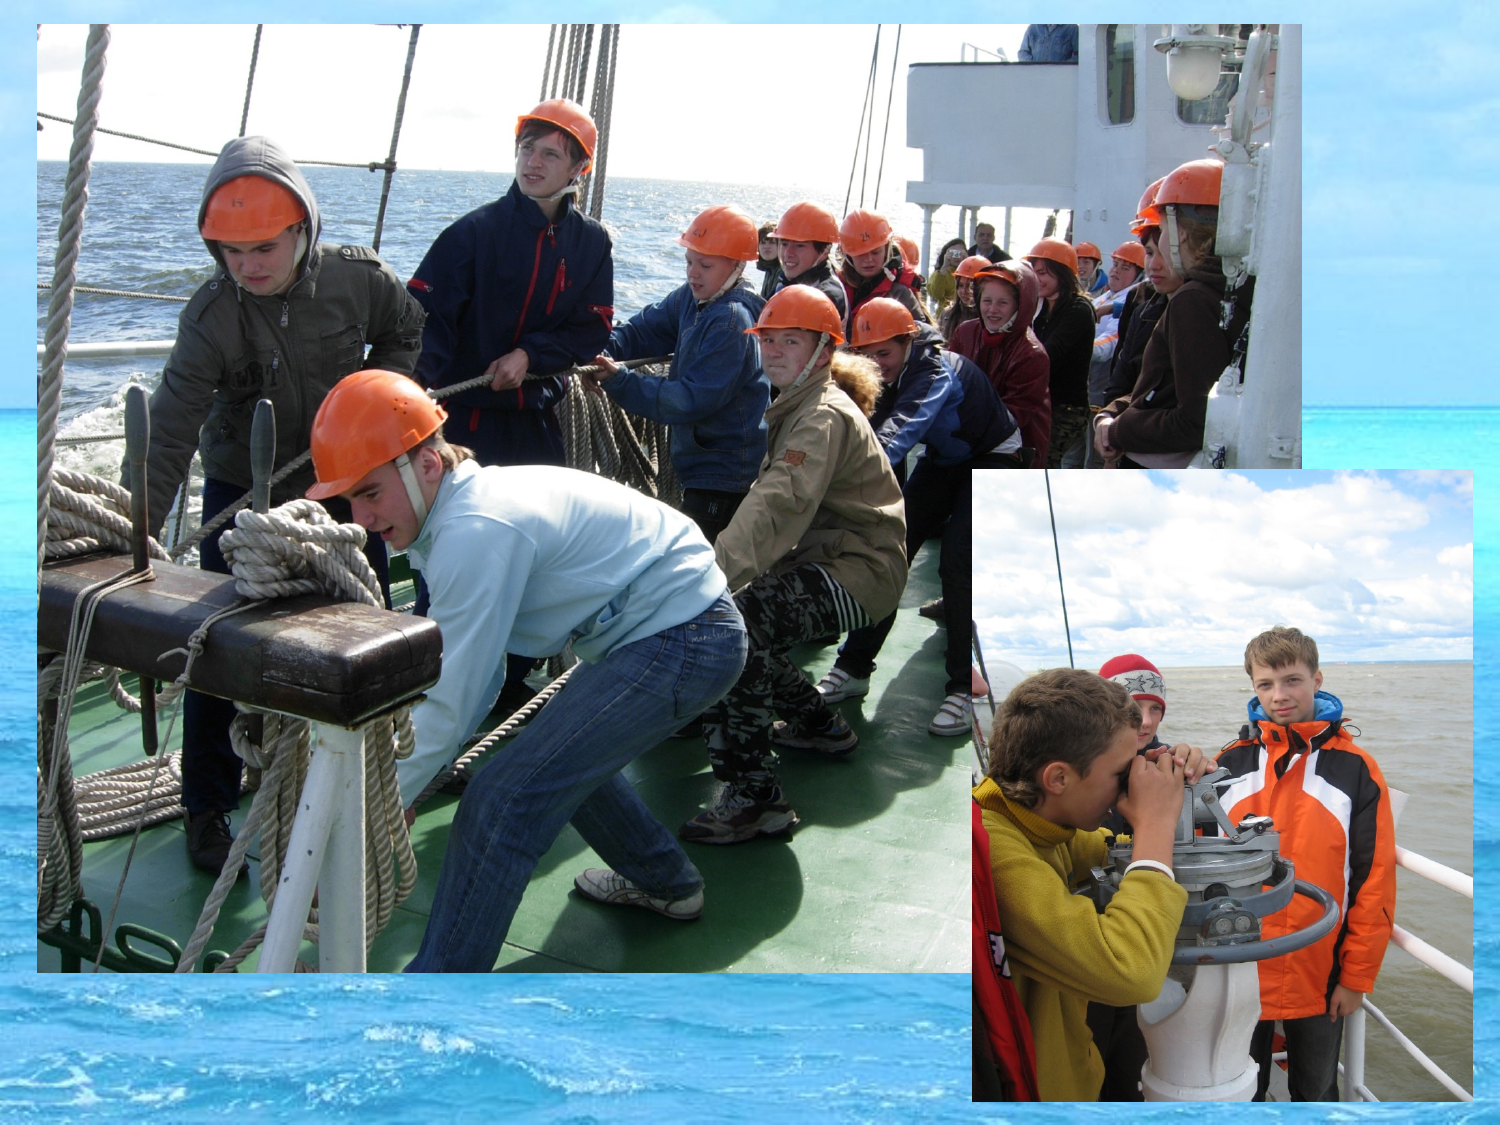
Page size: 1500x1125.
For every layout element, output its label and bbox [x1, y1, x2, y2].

picture [0, 0, 1500, 1125]
list [37, 24, 1302, 973]
